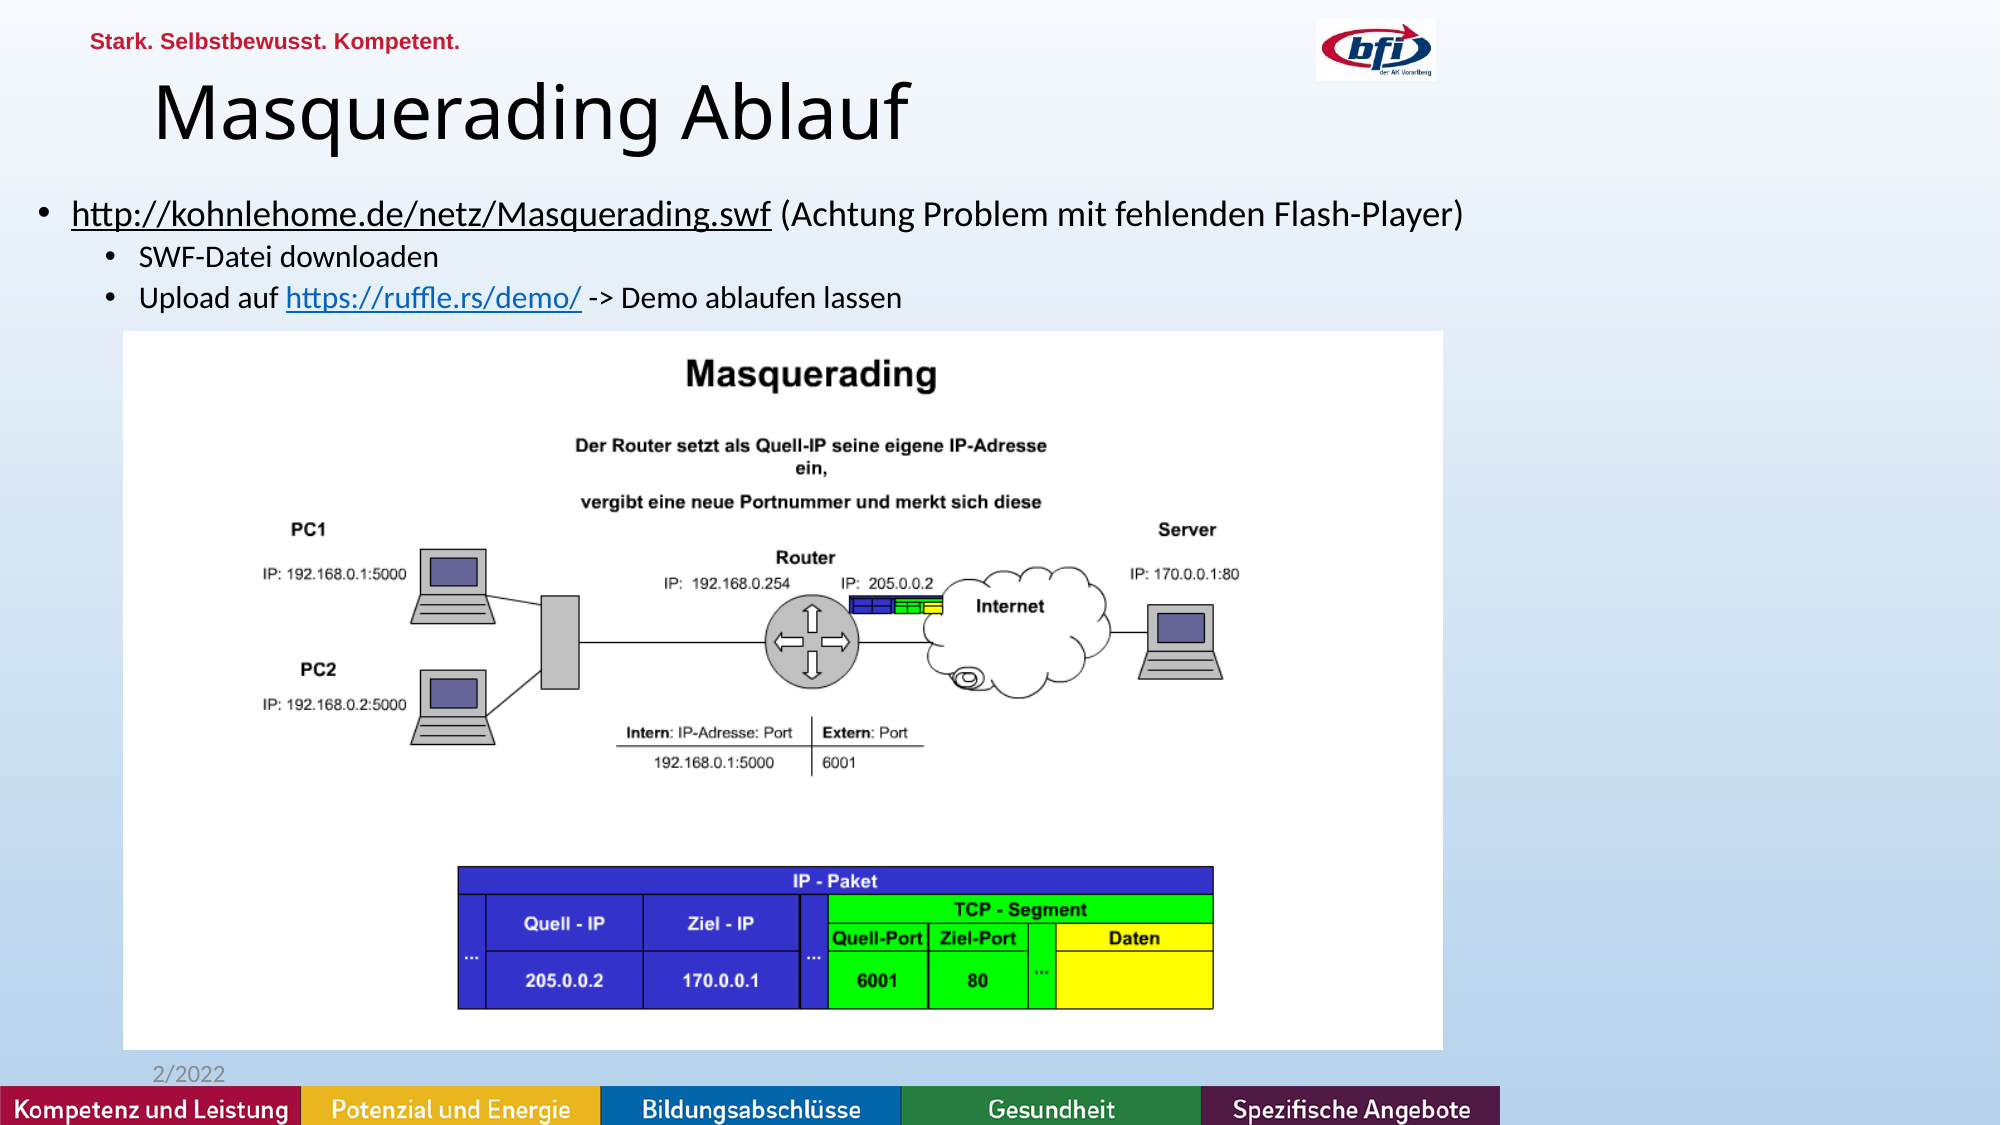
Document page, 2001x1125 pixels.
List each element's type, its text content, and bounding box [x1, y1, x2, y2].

picture [123, 331, 1443, 1050]
footer [662, 1050, 1338, 1103]
list http://kohnlehome.de/netz/Masquerading.swf (Achtung Problem mit fehlenden Flash-Player) SWF-Datei downloaden Upload auf https://ruffle.rs/demo/ -> Demo ablaufen lassen [22, 187, 1964, 323]
slide_number 2/2022 [137, 1050, 588, 1103]
picture [0, 1086, 1500, 1125]
picture [1316, 19, 1436, 59]
title Masquerading Ablauf [137, 59, 1863, 171]
